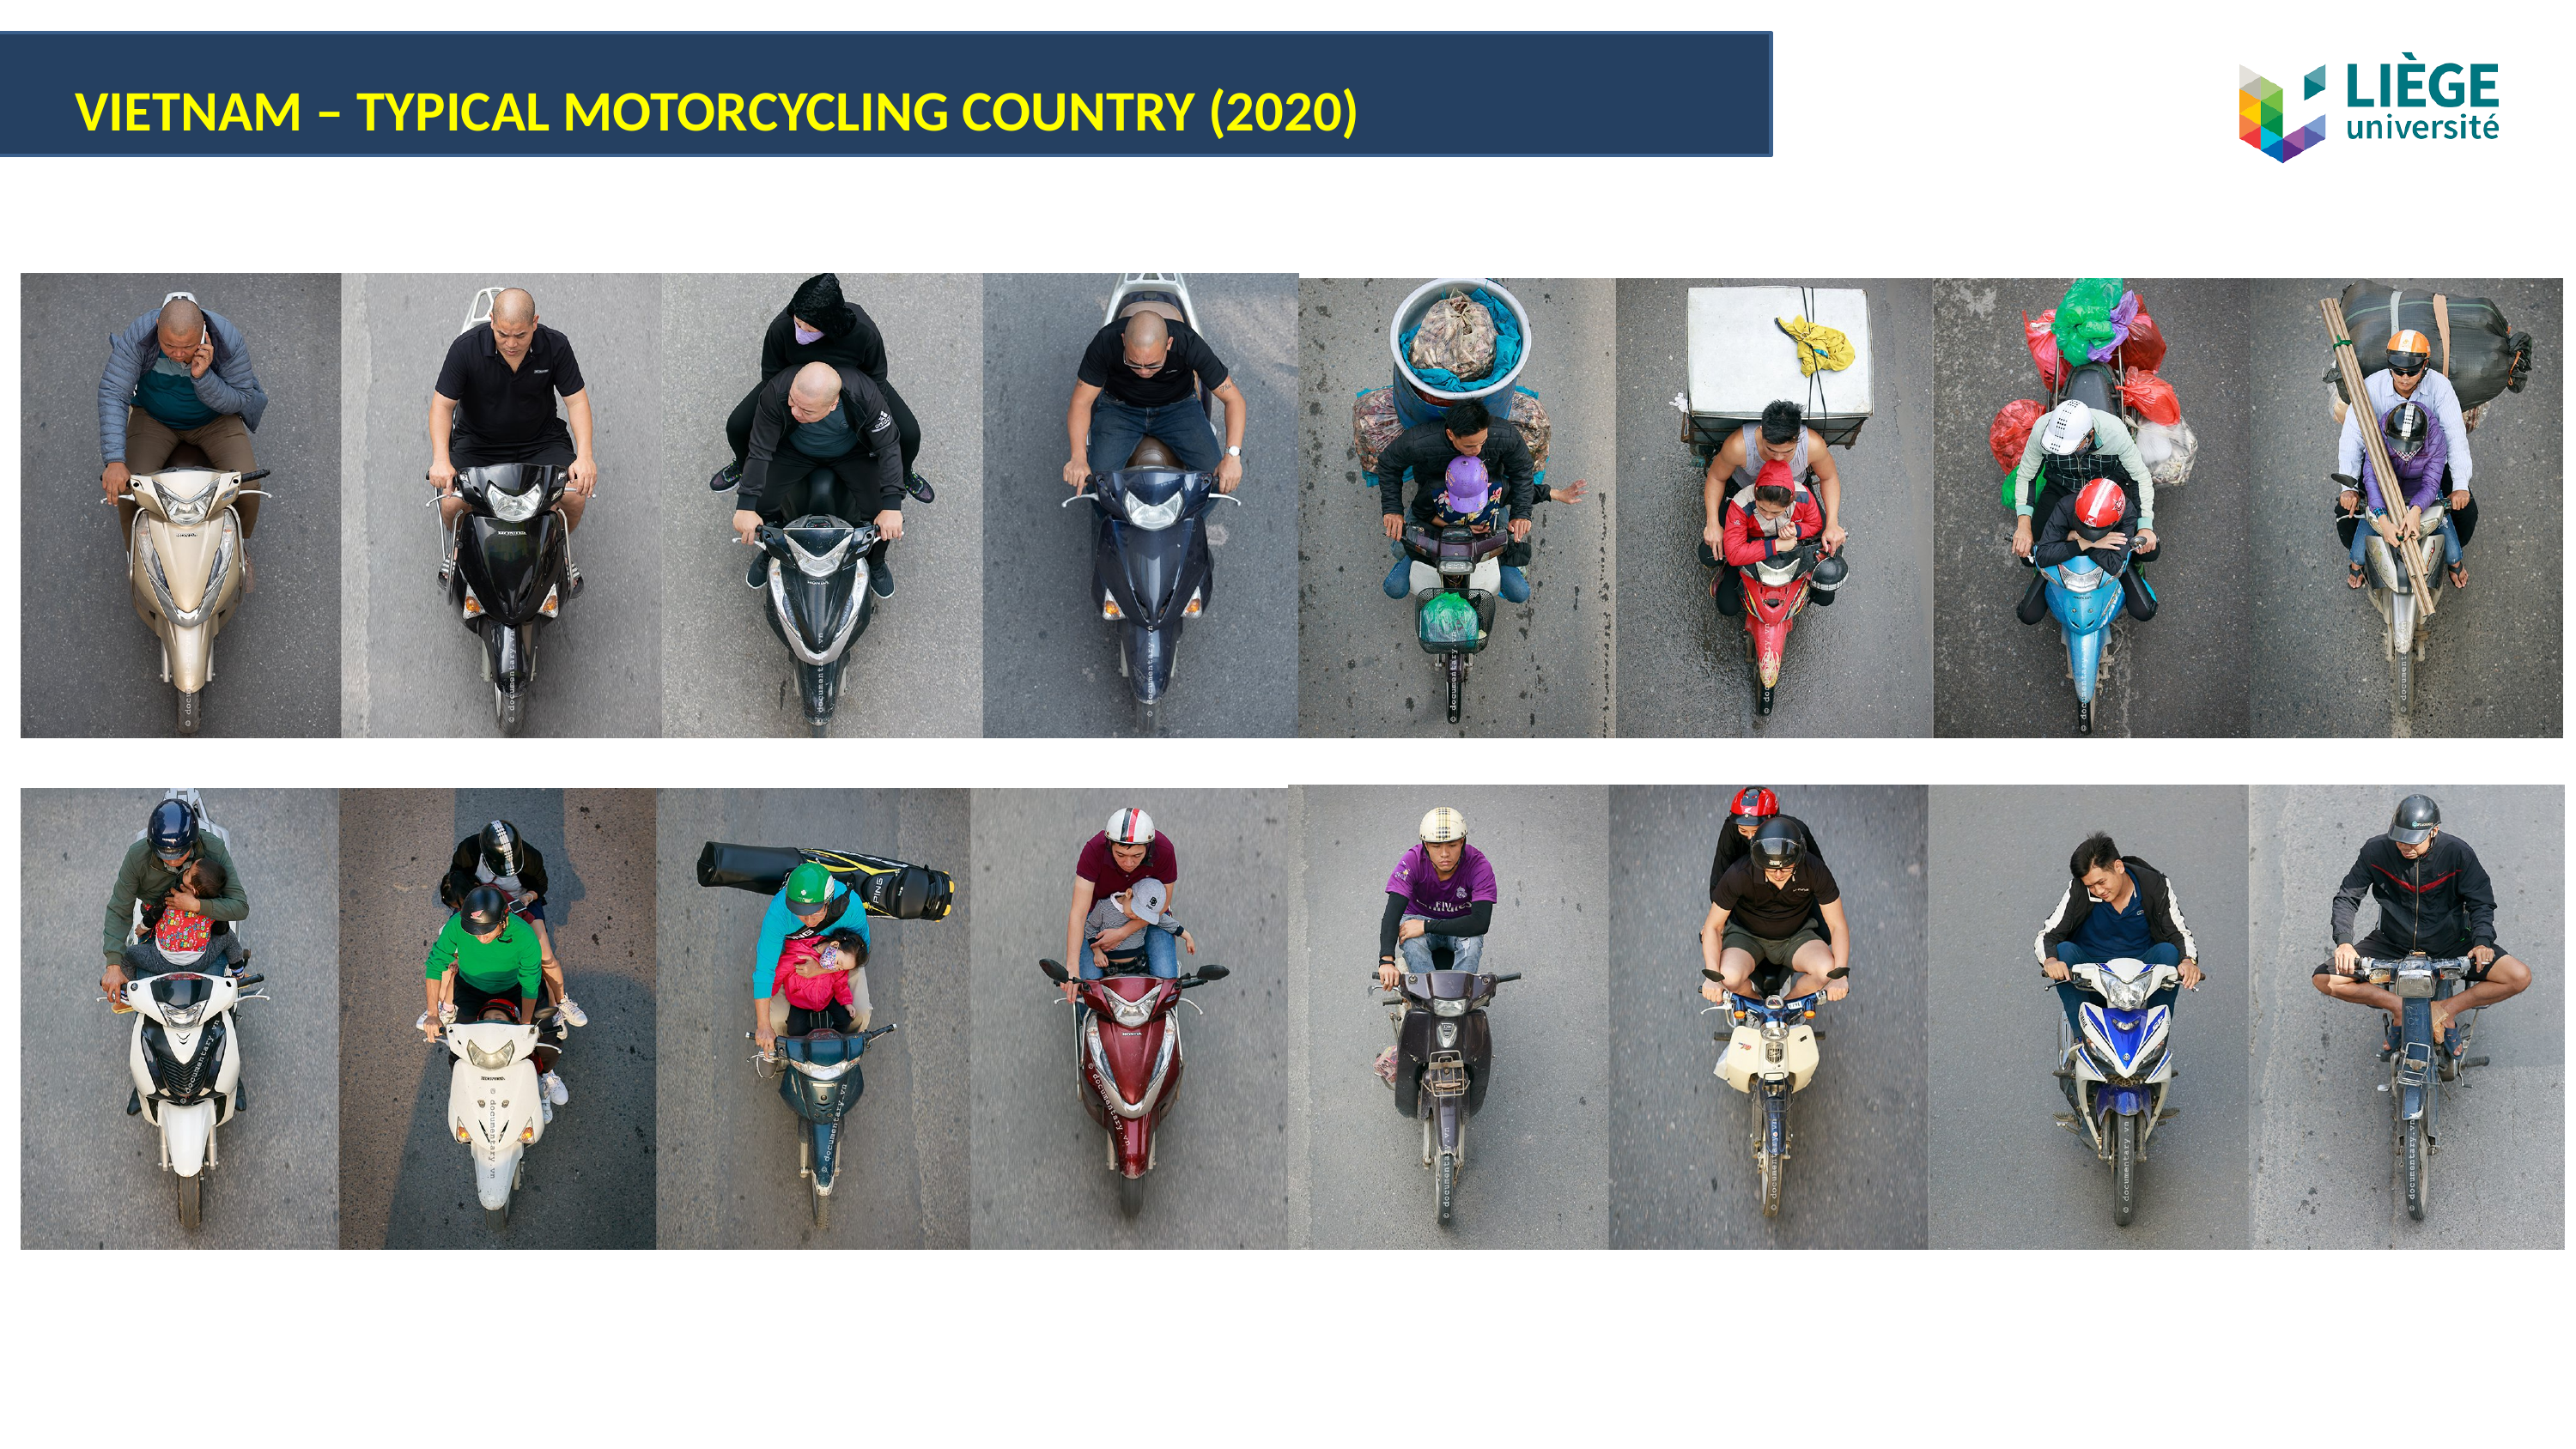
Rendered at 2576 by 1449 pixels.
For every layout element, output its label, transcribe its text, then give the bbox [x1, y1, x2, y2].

text_box [0, 31, 1773, 157]
picture [21, 273, 2563, 739]
picture [21, 785, 2565, 1250]
text_box VIETNAM – TYPICAL MOTORCYCLING COUNTRY (2020) [75, 22, 1911, 143]
picture [2236, 50, 2500, 166]
